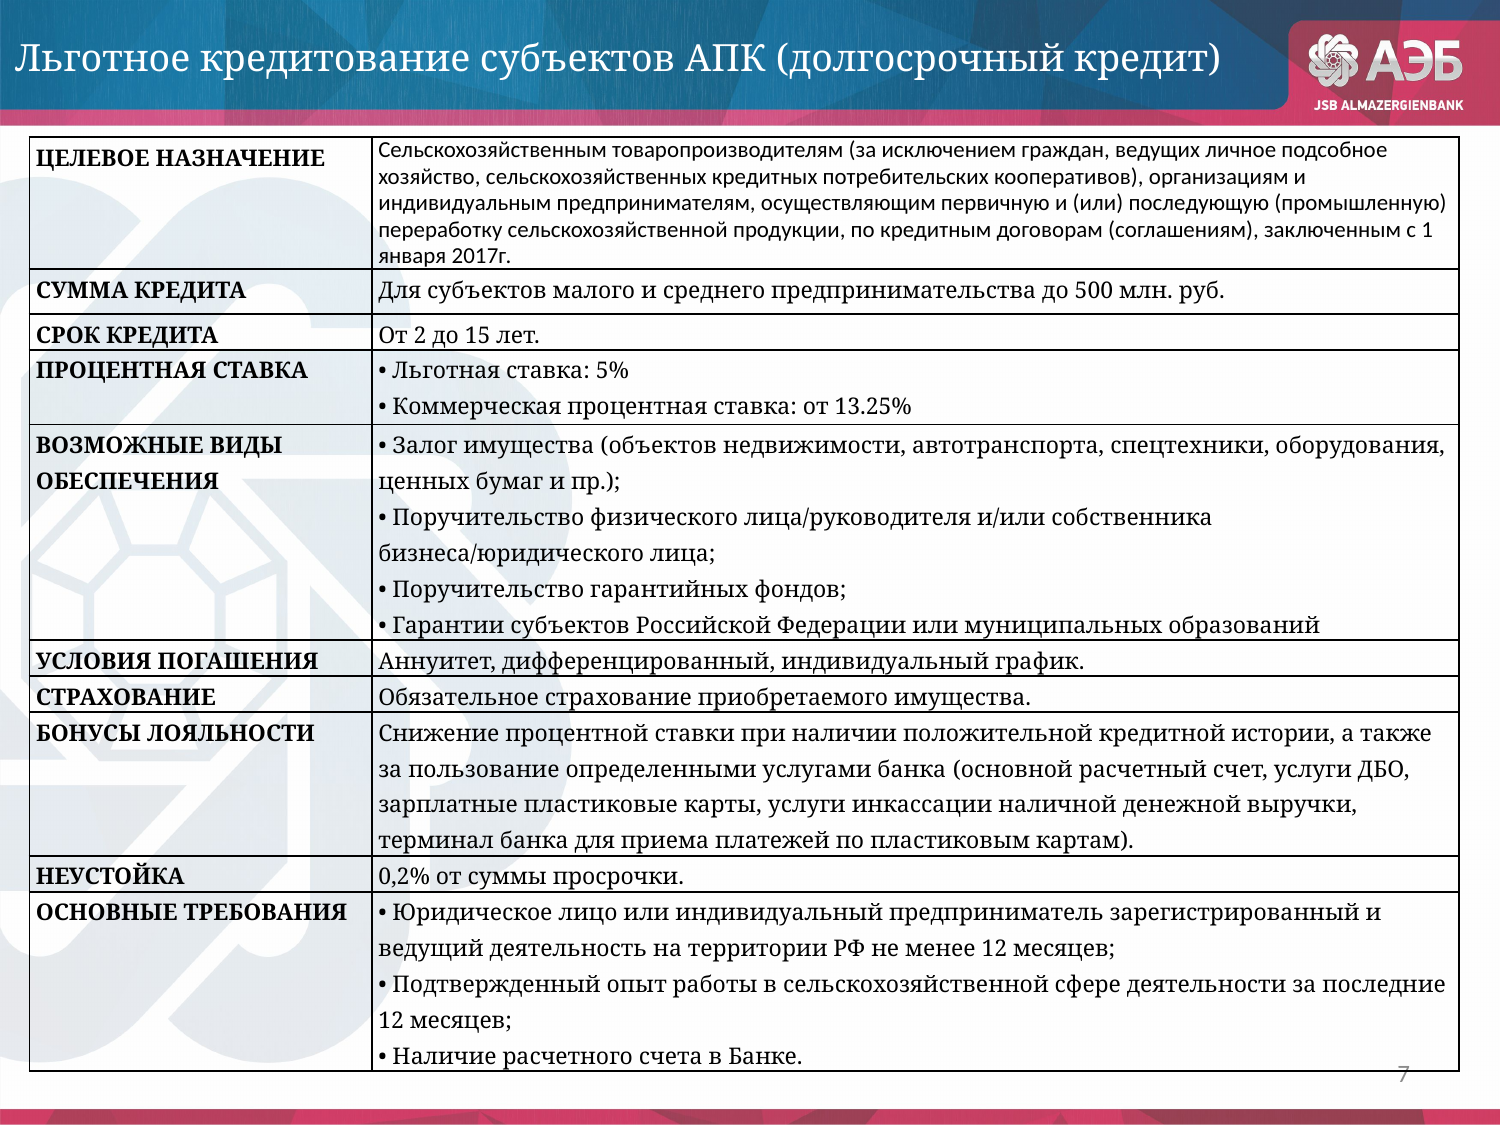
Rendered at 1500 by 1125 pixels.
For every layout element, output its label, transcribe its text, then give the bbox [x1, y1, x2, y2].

table_cell СТРАХОВАНИЕ [30, 677, 371, 711]
table_cell ПРОЦЕНТНАЯ СТАВКА [30, 351, 371, 424]
table_cell • Залог имущества (объектов недвижимости, автотранспорта, спецтехники, оборудования, ценных бумаг и пр.); • Поручительство физического лица/руководителя и/или собственника бизнеса/юридического лица; • Поручительство гарантийных фондов; • Гарантии субъектов Российской Федерации или муниципальных образований [373, 425, 1458, 639]
table_cell • Юридическое лицо или индивидуальный предприниматель зарегистрированный и ведущий деятельность на территории РФ не менее 12 месяцев; • Подтвержденный опыт работы в сельскохозяйственной сфере деятельности за последние 12 месяцев; • Наличие расчетного счета в Банке. [373, 893, 1458, 1070]
table_cell Обязательное страхование приобретаемого имущества. [373, 677, 1458, 711]
table_header ЦЕЛЕВОЕ НАЗНАЧЕНИЕ [30, 138, 371, 268]
table_cell СРОК КРЕДИТА [30, 315, 371, 349]
table_cell Снижение процентной ставки при наличии положительной кредитной истории, а также за пользование определенными услугами банка (основной расчетный счет, услуги ДБО, зарплатные пластиковые карты, услуги инкассации наличной денежной выручки, терминал банка для приема платежей по пластиковым картам). [373, 713, 1458, 855]
table_cell От 2 до 15 лет. [373, 315, 1458, 349]
table_cell СУММА КРЕДИТА [30, 270, 371, 313]
table_cell БОНУСЫ ЛОЯЛЬНОСТИ [30, 713, 371, 855]
table_header Сельскохозяйственным товаропроизводителям (за исключением граждан, ведущих личное подсобное хозяйство, сельскохозяйственных кредитных потребительских кооперативов), организациям и индивидуальным предпринимателям, осуществляющим первичную и (или) последующую (промышленную) переработку сельскохозяйственной продукции, по кредитным договорам (соглашениям), заключенным с 1 января 2017г. [373, 138, 1458, 268]
table_cell ВОЗМОЖНЫЕ ВИДЫ ОБЕСПЕЧЕНИЯ [30, 425, 371, 639]
table_cell 0,2% от суммы просрочки. [373, 857, 1458, 891]
table_cell Для субъектов малого и среднего предпринимательства до 500 млн. руб. [373, 270, 1458, 313]
table_cell ОСНОВНЫЕ ТРЕБОВАНИЯ [30, 893, 371, 1070]
text_box Льготное кредитование субъектов АПК (долгосрочный кредит) [0, 21, 1350, 93]
table_cell УСЛОВИЯ ПОГАШЕНИЯ [30, 641, 371, 675]
slide_number 7 [1074, 1072, 1425, 1103]
table_cell • Льготная ставка: 5% • Коммерческая процентная ставка: от 13.25% [373, 351, 1458, 424]
picture [0, 0, 1500, 1125]
table_cell Аннуитет, дифференцированный, индивидуальный график. [373, 641, 1458, 675]
table_cell НЕУСТОЙКА [30, 857, 371, 891]
